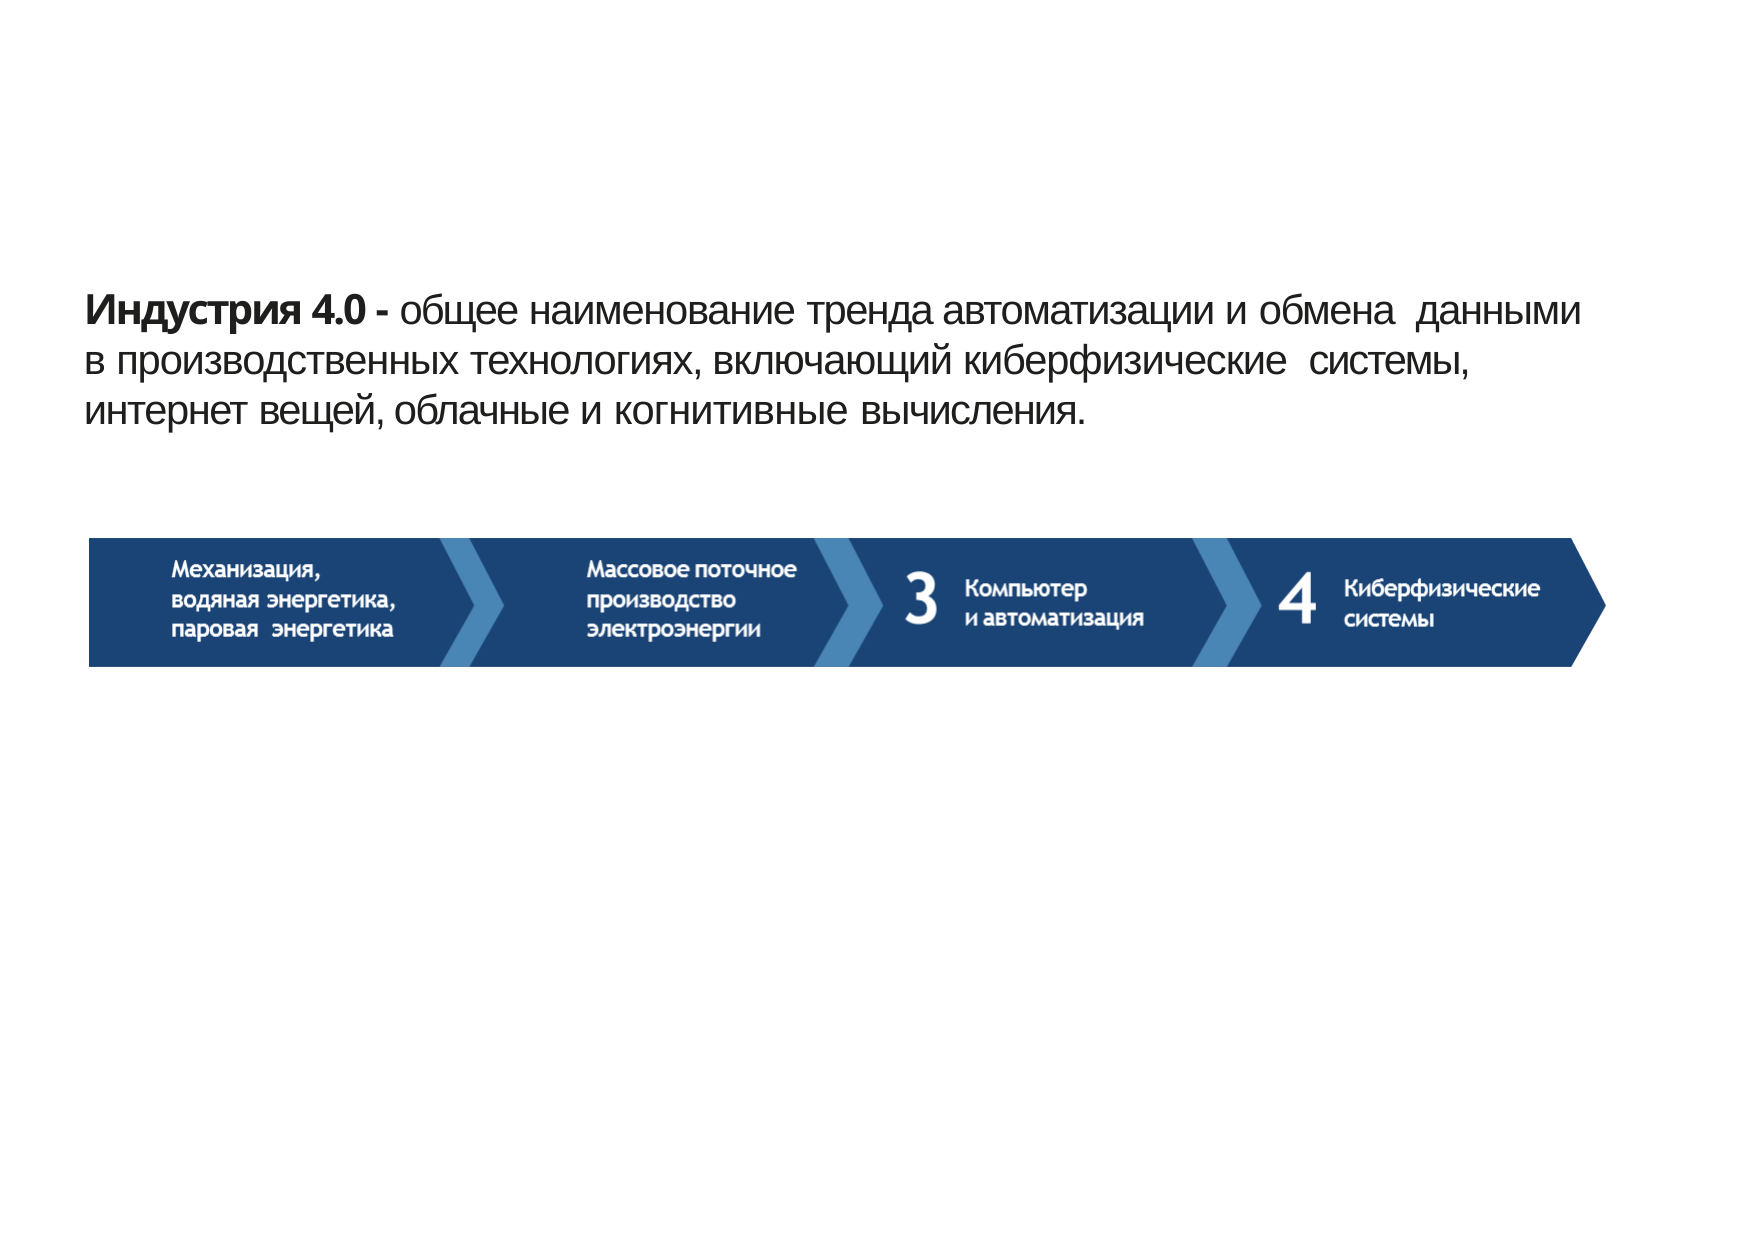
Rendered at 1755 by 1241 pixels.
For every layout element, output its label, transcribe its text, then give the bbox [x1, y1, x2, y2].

list Индустрия 4.0 - общее наименование тренда автоматизации и обмена данными в производственных технологиях, включающий киберфизические системы, интернет вещей, облачные и когнитивные вычисления. [81, 282, 1606, 458]
picture [89, 517, 1606, 682]
